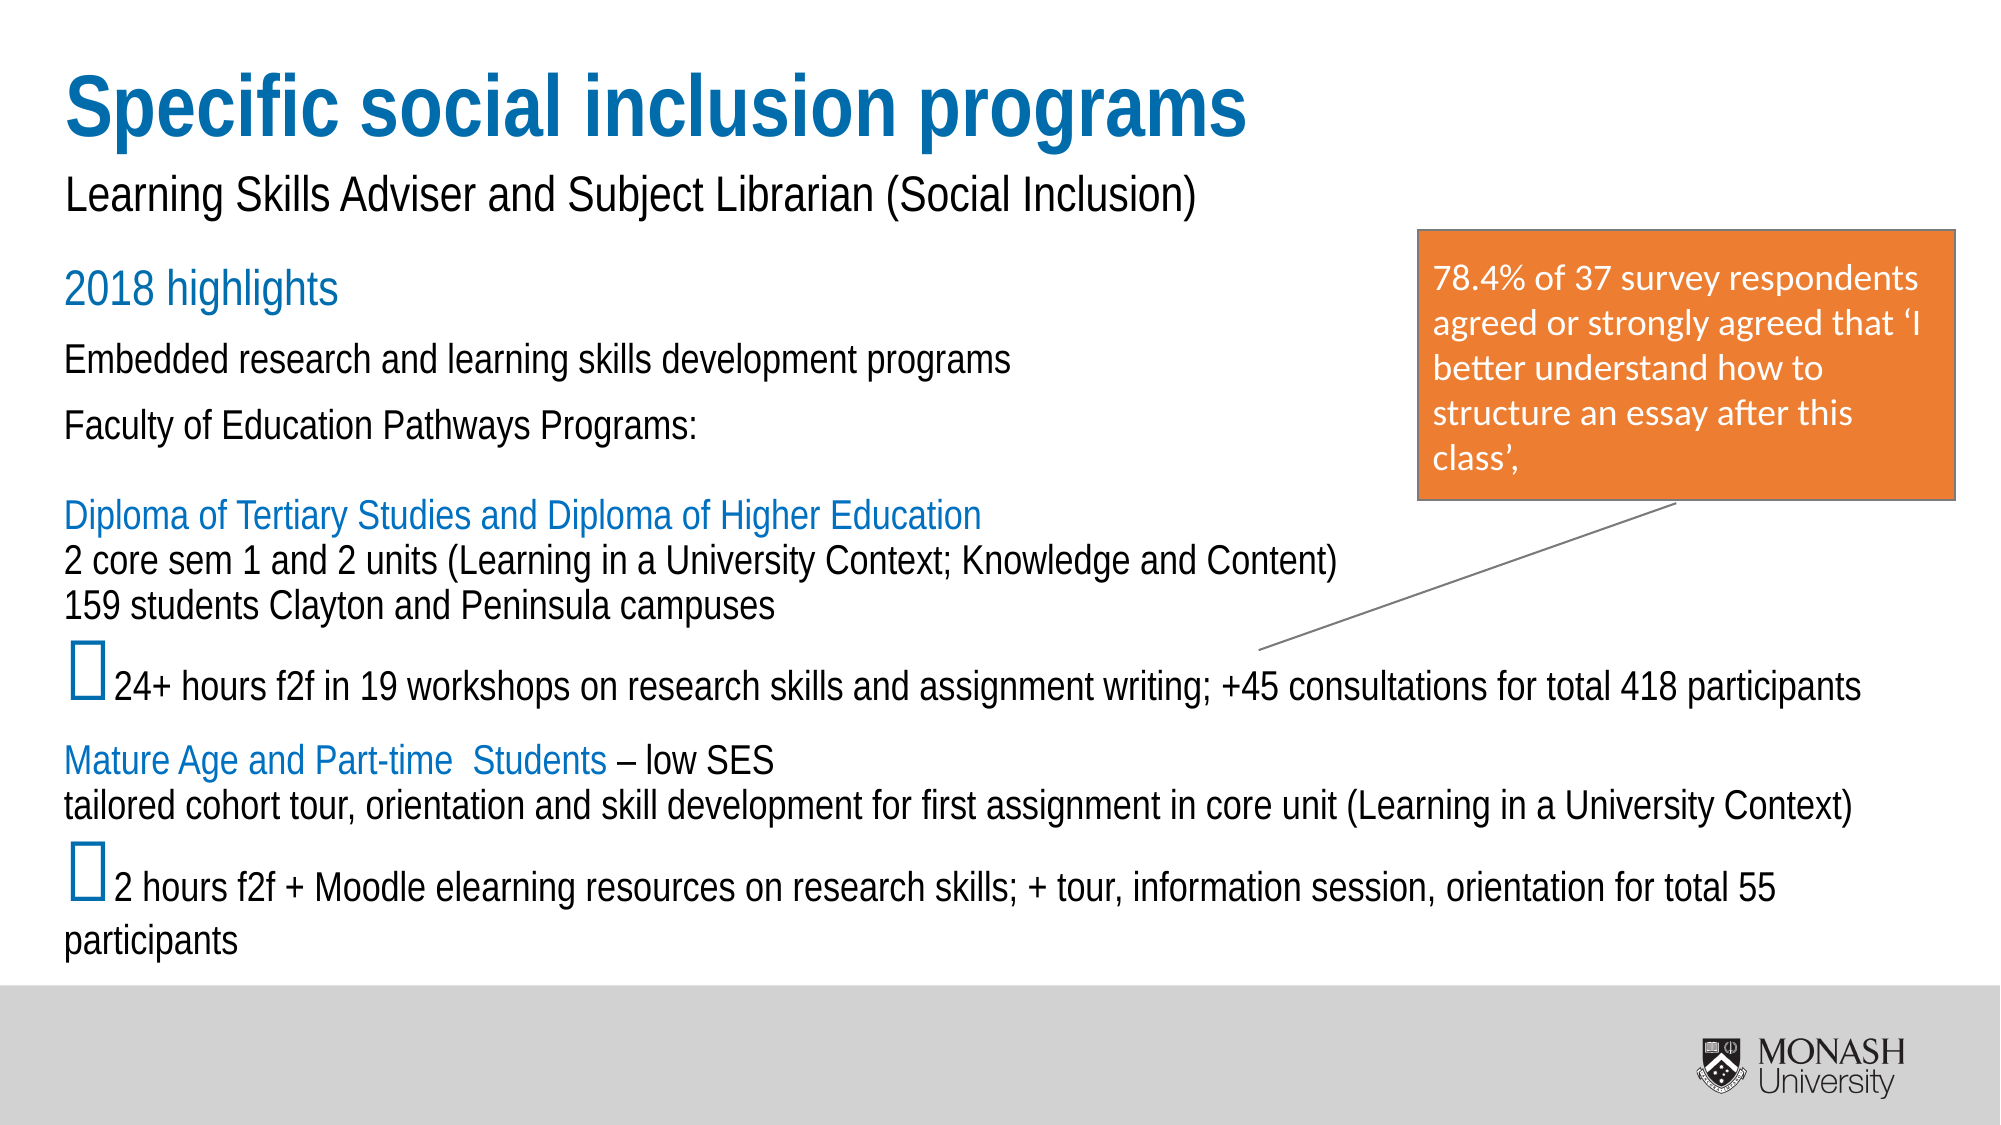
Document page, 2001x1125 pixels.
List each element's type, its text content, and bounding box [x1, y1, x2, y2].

list Specific social inclusion programs [50, 53, 1273, 175]
text_box 78.4% of 37 survey respondents agreed or strongly agreed that ‘I better understand how to structure an essay after this class’, [1417, 229, 1956, 501]
text_box 78.4% of 37 survey respondents agreed or strongly agreed that ‘I better understand how to structure an essay after this class’, [1258, 502, 1677, 652]
list 2018 highlights Embedded research and learning skills development programs Faculty of Education Pathways Programs: Diploma of Tertiary Studies and Diploma of Higher Education 2 core sem 1 and 2 units (Learning in a University Context; Knowledge and Content) 159 students Clayton and Peninsula campuses 24+ hours f2f in 19 workshops on research skills and assignment writing; +45 consultations for total 418 participants Mature Age and Part-time Students – low SES tailored cohort tour, orientation and skill development for first assignment in core unit (Learning in a University Context) 2 hours f2f + Moodle elearning resources on research skills; + tour, information session, orientation for total 55 participants [49, 255, 1971, 992]
list Learning Skills Adviser and Subject Librarian (Social Inclusion) [50, 175, 1273, 238]
